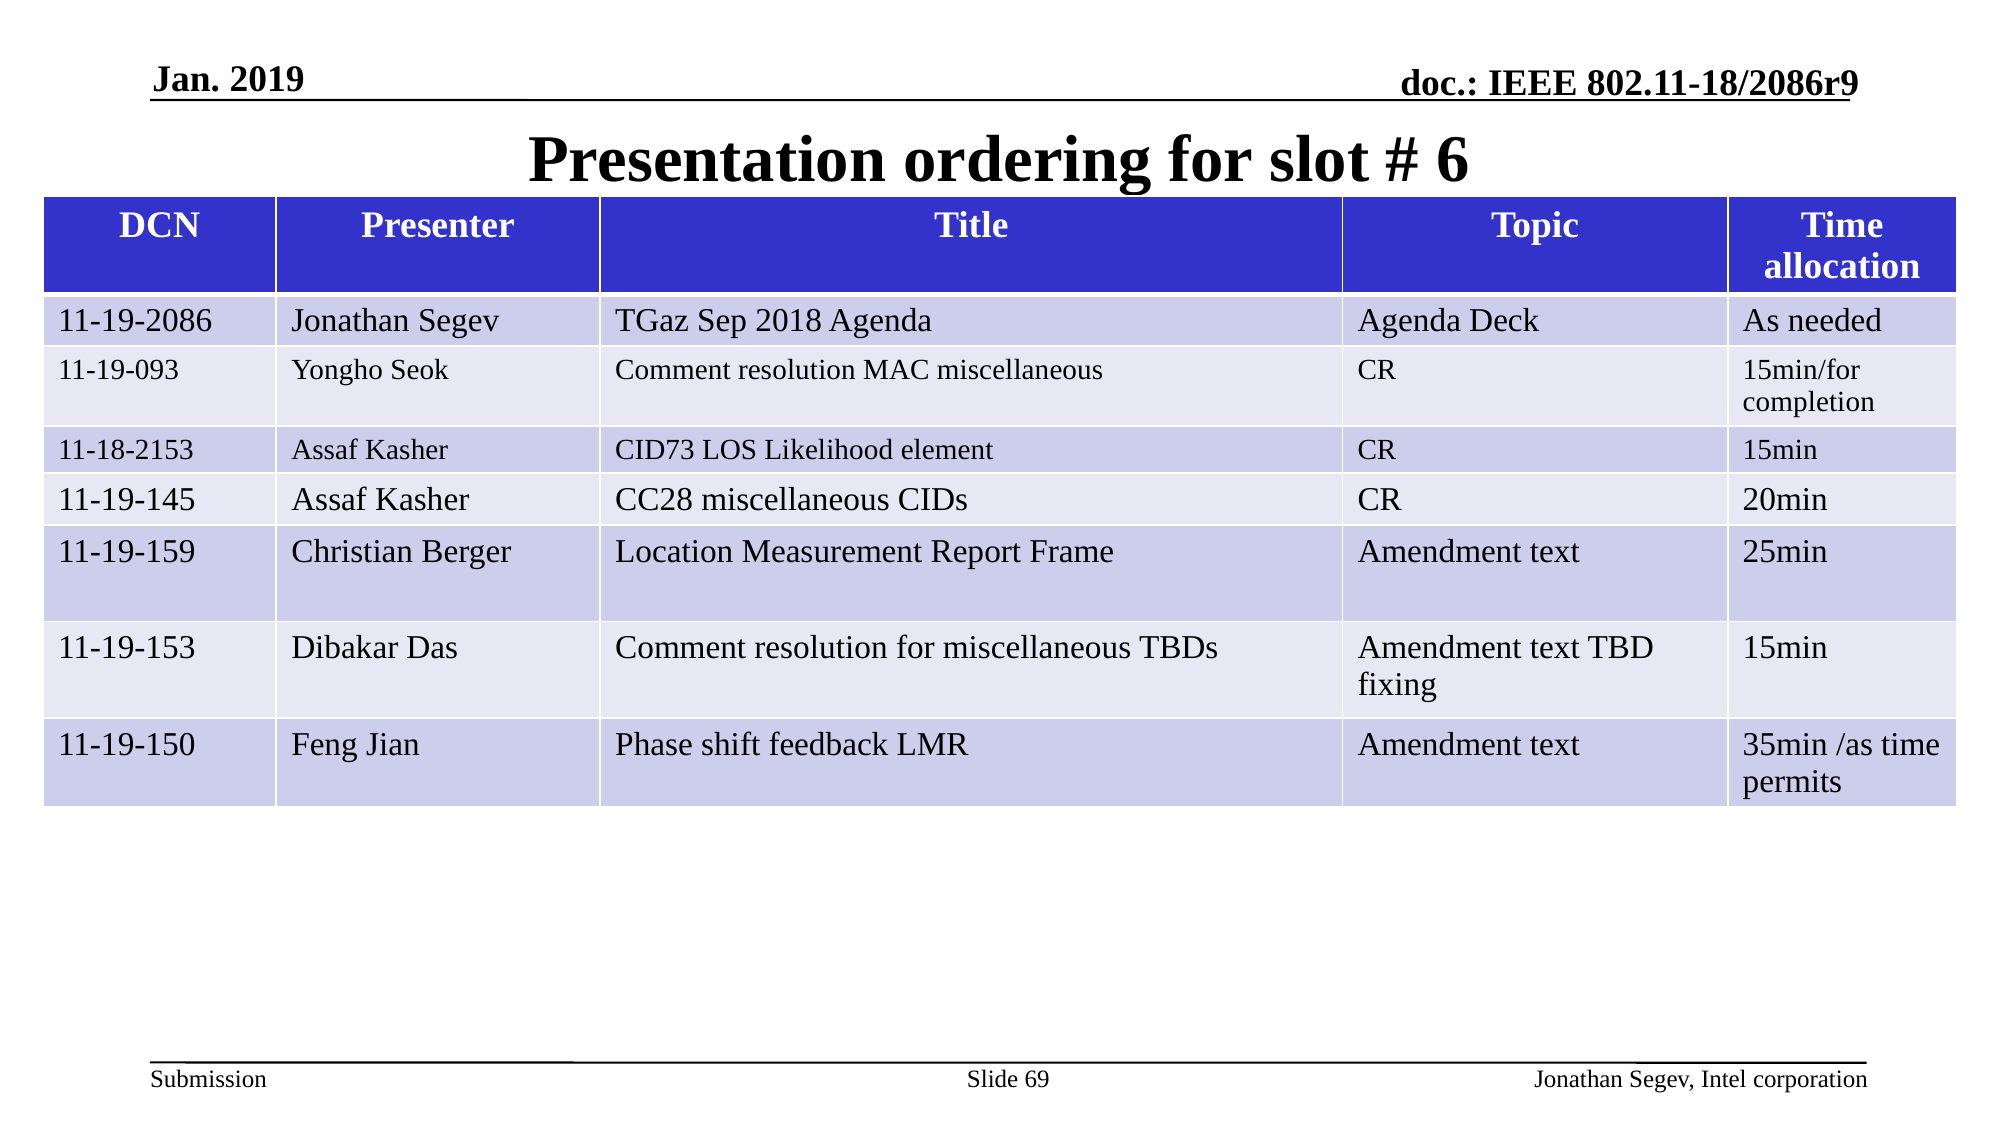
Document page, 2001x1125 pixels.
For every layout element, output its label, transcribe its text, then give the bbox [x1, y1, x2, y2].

table_cell Agenda Deck [1343, 297, 1727, 345]
table_cell Dibakar Das [277, 622, 599, 717]
table_cell Comment resolution MAC miscellaneous [601, 347, 1342, 425]
table_cell Phase shift feedback LMR [601, 719, 1342, 806]
table_cell 20min [1729, 474, 1956, 524]
table_cell 35min /as time permits [1729, 719, 1956, 806]
table_cell Christian Berger [277, 526, 599, 621]
table_cell 25min [1729, 526, 1956, 621]
table_cell Assaf Kasher [277, 474, 599, 524]
table_cell Assaf Kasher [277, 427, 599, 472]
table_cell 11-19-159 [44, 526, 275, 621]
title Presentation ordering for slot # 6 [149, 112, 1850, 195]
table_cell 11-19-153 [44, 622, 275, 717]
table_cell Jonathan Segev [277, 297, 599, 345]
table_cell CR [1343, 474, 1727, 524]
table_header Title [601, 197, 1342, 292]
table_cell Yongho Seok [277, 347, 599, 425]
footer Jonathan Segev, Intel corporation [1171, 1061, 1869, 1093]
table_cell Amendment text [1343, 719, 1727, 806]
table_cell CID73 LOS Likelihood element [601, 427, 1342, 472]
table_cell 11-19-145 [44, 474, 275, 524]
table_cell 15min [1729, 622, 1956, 717]
table_cell As needed [1729, 297, 1956, 345]
table_cell 15min [1729, 427, 1956, 472]
table_cell Amendment text [1343, 526, 1727, 621]
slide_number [152, 54, 563, 100]
table_header Presenter [277, 197, 599, 292]
table_header Topic [1343, 197, 1727, 292]
table_cell Feng Jian [277, 719, 599, 806]
table_cell Location Measurement Report Frame [601, 526, 1342, 621]
table_cell 11-19-150 [44, 719, 275, 806]
table_cell CC28 miscellaneous CIDs [601, 474, 1342, 524]
table_cell CR [1343, 427, 1727, 472]
table_cell 11-19-2086 [44, 297, 275, 345]
table_cell 11-18-2153 [44, 427, 275, 472]
table_cell Comment resolution for miscellaneous TBDs [601, 622, 1342, 717]
table_header DCN [44, 197, 275, 292]
table_header Time allocation [1729, 197, 1956, 292]
table_cell TGaz Sep 2018 Agenda [601, 297, 1342, 345]
slide_number Slide 69 [950, 1061, 1067, 1123]
table_cell 11-19-093 [44, 347, 275, 425]
table_cell 15min/for completion [1729, 347, 1956, 425]
table_cell CR [1343, 347, 1727, 425]
table_cell Amendment text TBD fixing [1343, 622, 1727, 717]
